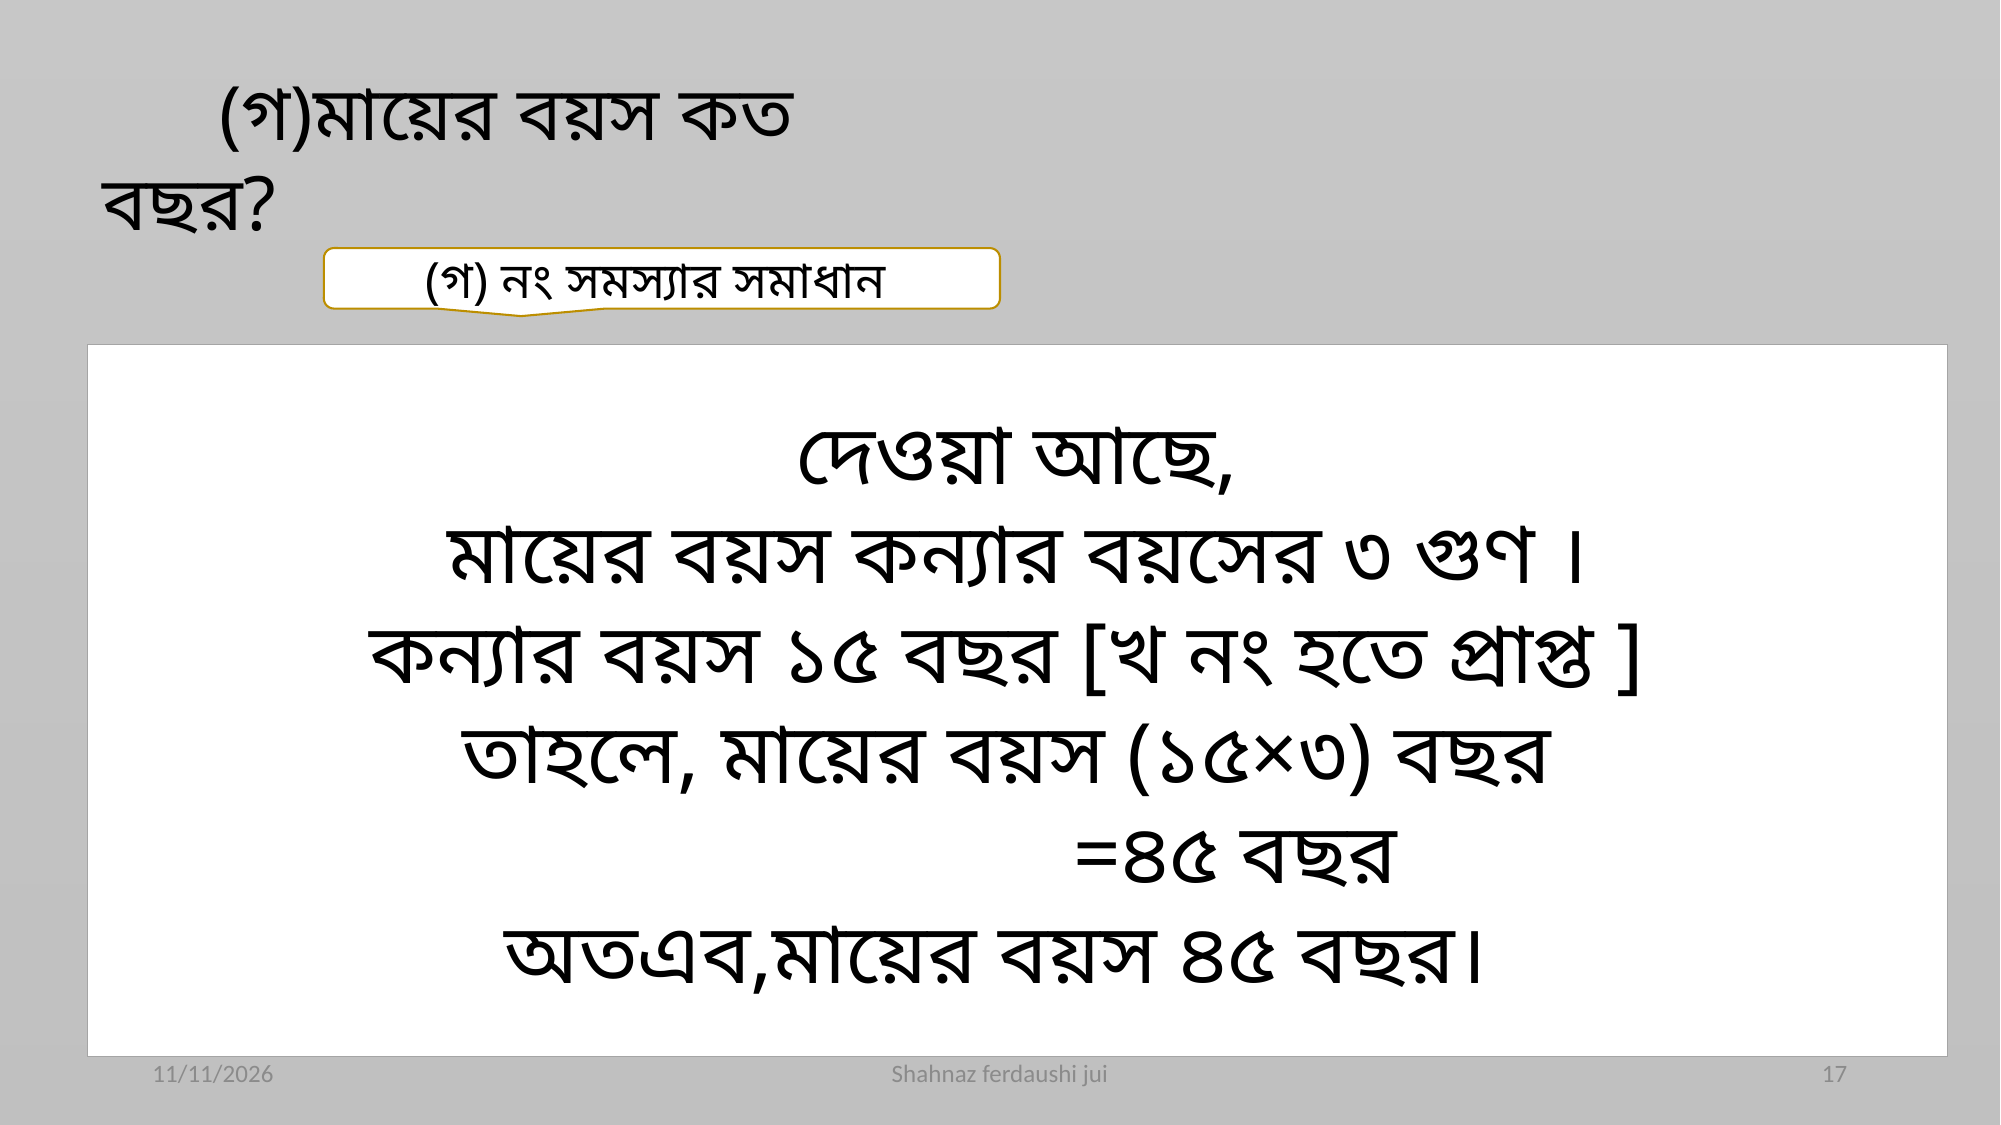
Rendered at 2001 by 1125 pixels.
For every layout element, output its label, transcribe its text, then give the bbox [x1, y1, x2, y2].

text_box দেওয়া আছে, মায়ের বয়স কন্যার বয়সের ৩ গুণ । কন্যার বয়স ১৫ বছর [খ নং হতে প্রাপ্ত ] তাহলে, মায়ের বয়স (১৫×৩) বছর =৪৫ বছর অতএব,মায়ের বয়স ৪৫ বছর। [87, 344, 1948, 1057]
text_box (গ) নং সমস্যার সমাধান [322, 246, 1002, 318]
text_box (গ)মায়ের বয়স কত বছর? [87, 58, 915, 254]
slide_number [137, 1042, 588, 1103]
footer Shahnaz ferdaushi jui [662, 1042, 1338, 1103]
slide_number 17 [1412, 1042, 1863, 1103]
